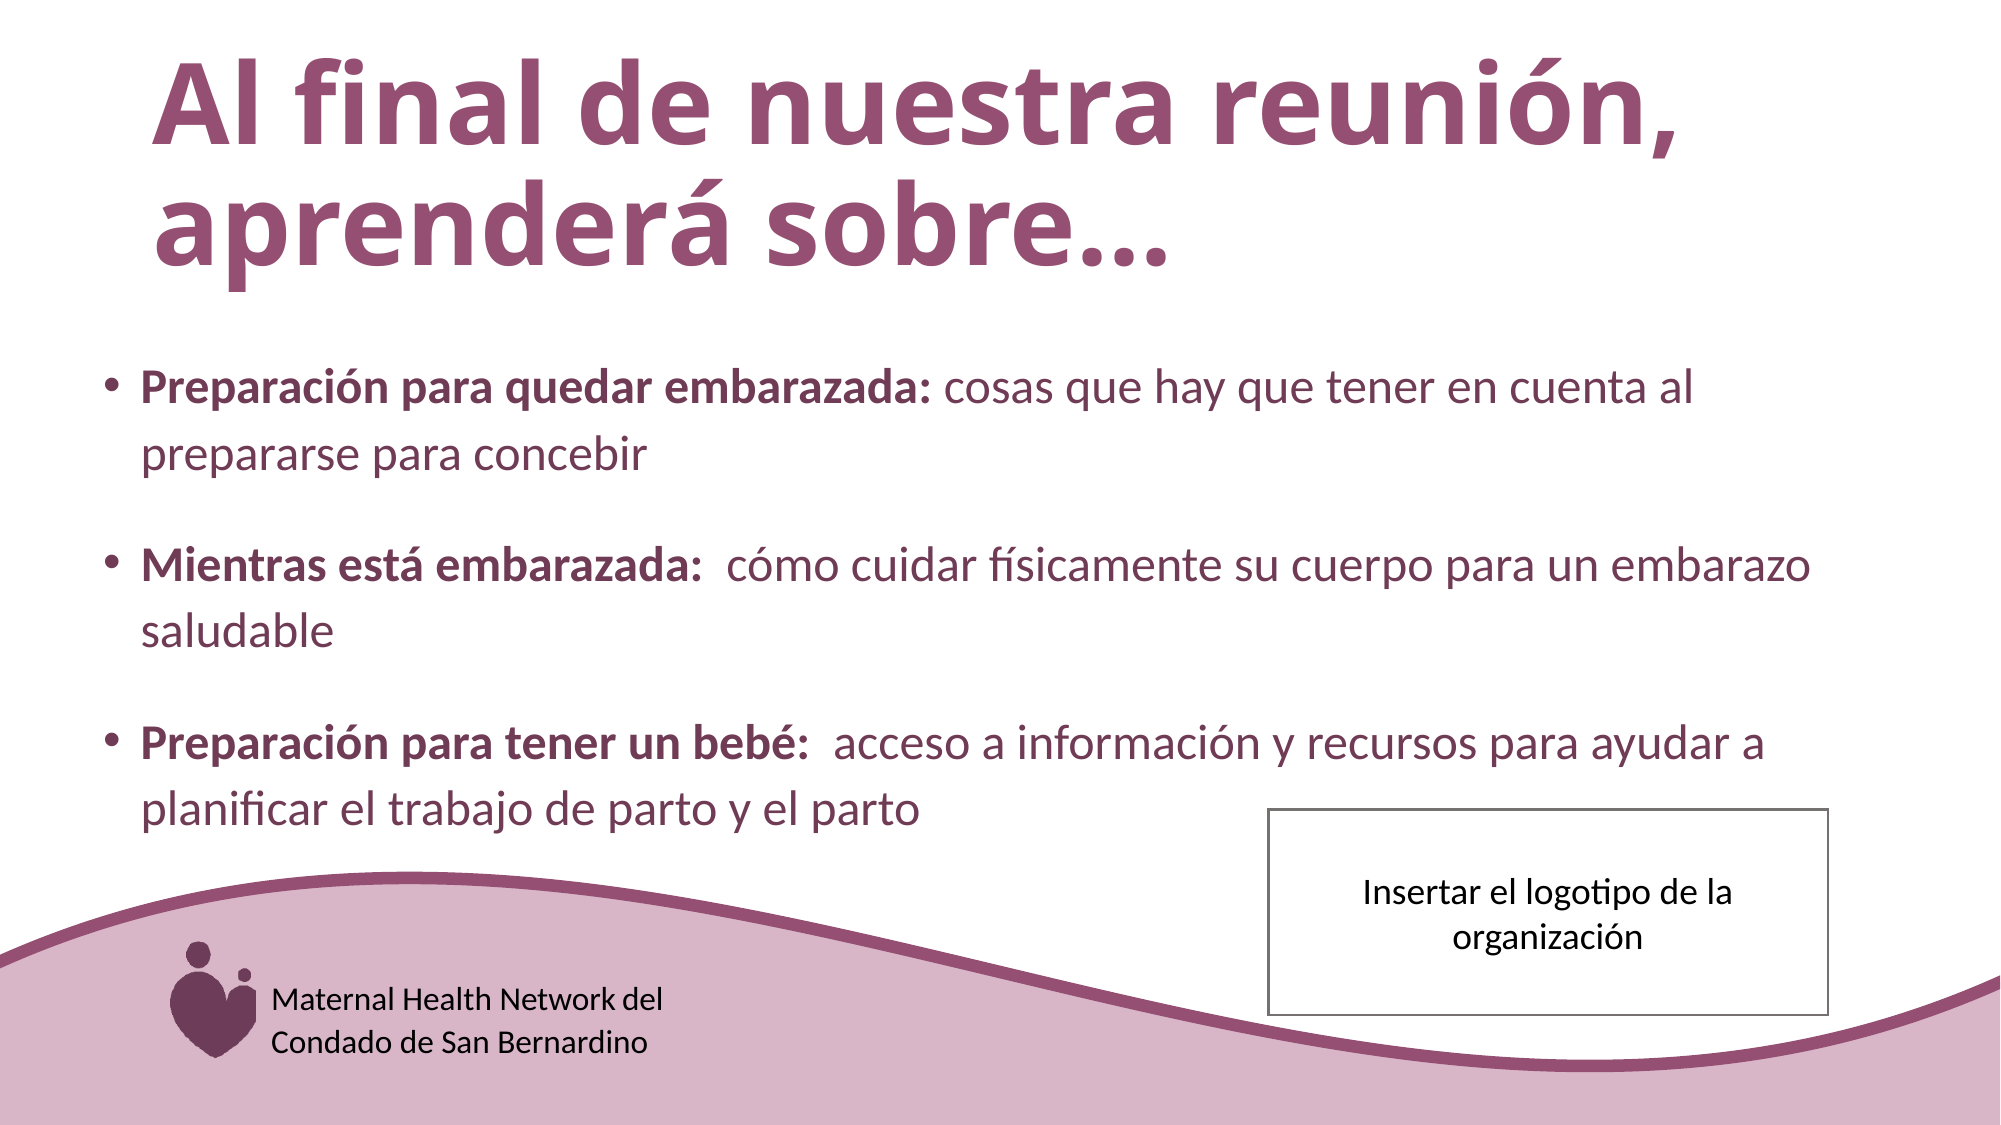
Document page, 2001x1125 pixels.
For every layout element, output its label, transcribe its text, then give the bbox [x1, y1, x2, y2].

title Al final de nuestra reunión, aprenderá sobre... [137, 59, 1863, 278]
picture [160, 933, 625, 1066]
list Preparación para quedar embarazada: cosas que hay que tener en cuenta al prepararse para concebir Mientras está embarazada: cómo cuidar físicamente su cuerpo para un embarazo saludable Preparación para tener un bebé: acceso a información y recursos para ayudar a planificar el trabajo de parto y el parto [88, 340, 1863, 849]
text_box Maternal Health Network del Condado de San Bernardino [256, 967, 727, 1057]
text_box Insertar el logotipo de la organización [1267, 808, 1829, 1016]
